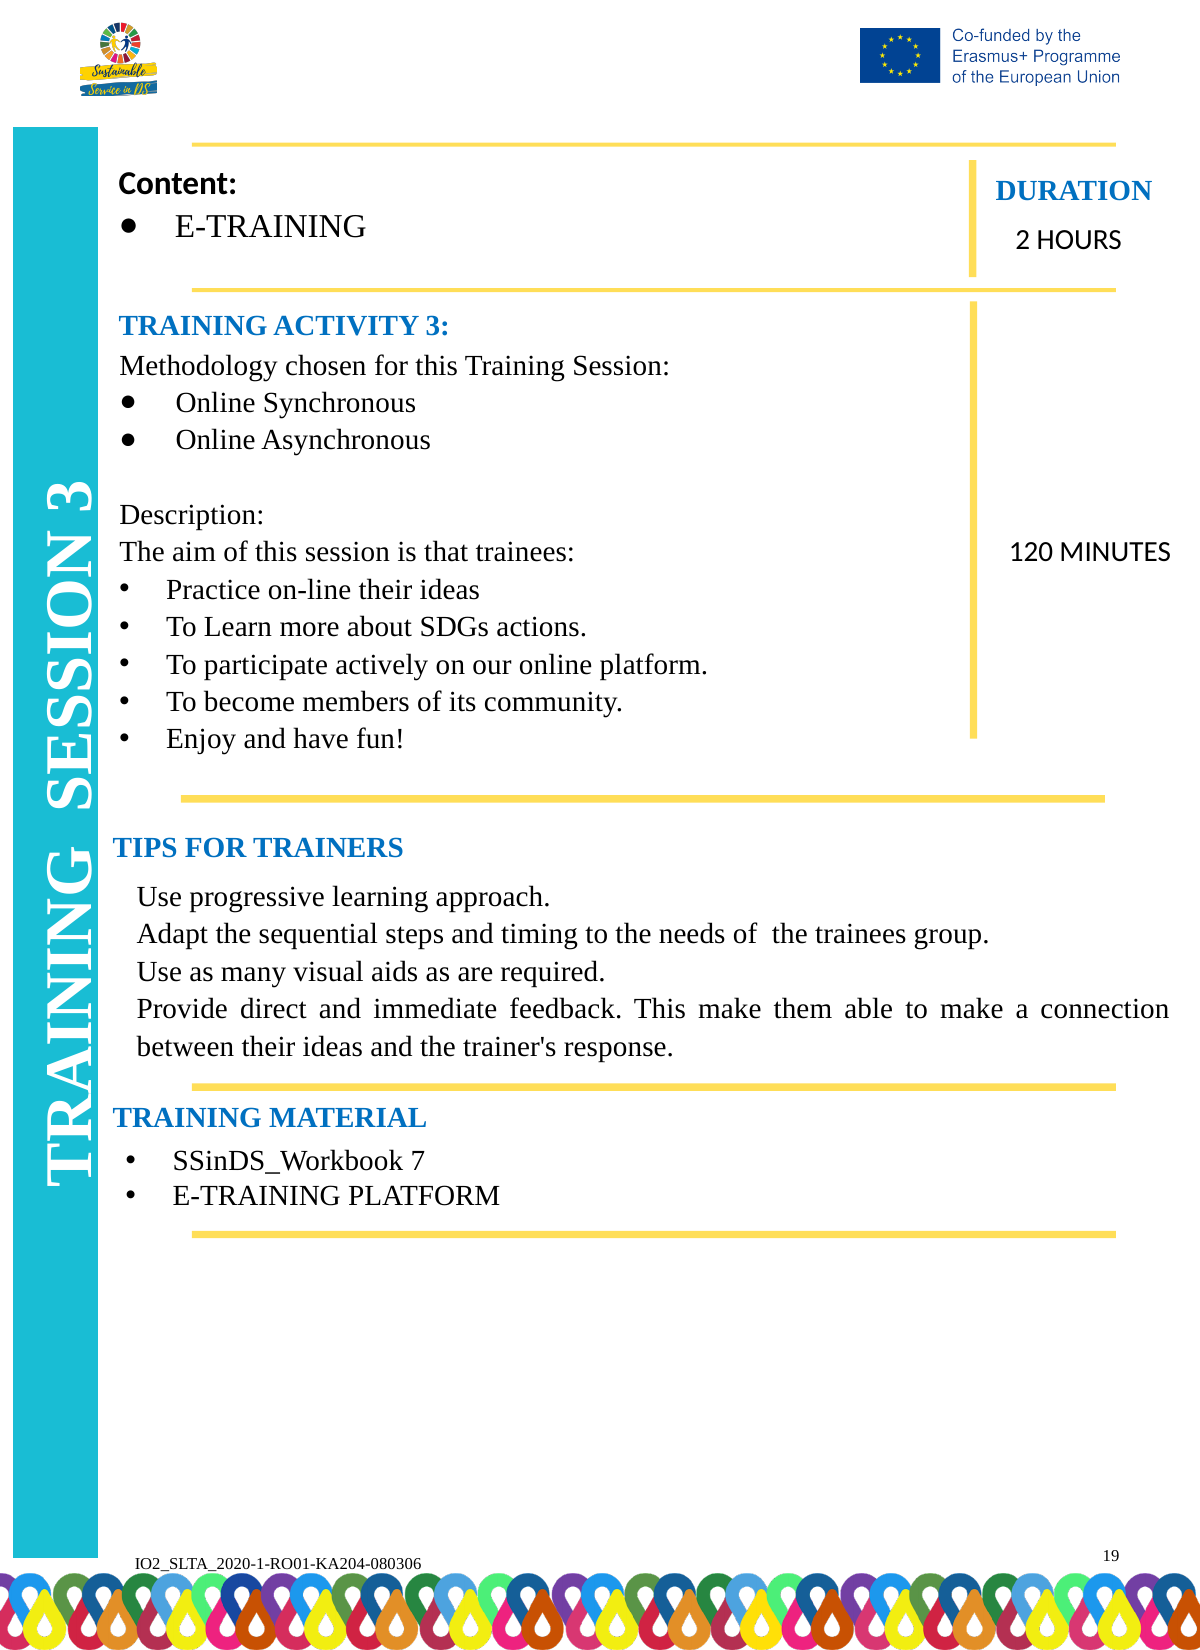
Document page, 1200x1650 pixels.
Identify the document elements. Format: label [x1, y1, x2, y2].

text_box [121, 867, 1186, 1070]
text_box [191, 142, 1116, 147]
text_box [191, 1083, 1116, 1091]
text_box [180, 795, 1105, 803]
text_box [993, 168, 1172, 206]
text_box [112, 823, 630, 863]
text_box [191, 1230, 1116, 1239]
text_box [993, 525, 1200, 575]
text_box [1000, 213, 1145, 264]
text_box [979, 1534, 1120, 1565]
picture [80, 18, 157, 96]
text_box [191, 288, 1116, 293]
text_box [118, 156, 902, 244]
picture [860, 28, 1120, 86]
text_box [968, 160, 977, 278]
text_box [110, 1093, 1176, 1219]
picture [0, 1573, 1200, 1650]
text_box [12, 0, 978, 1573]
